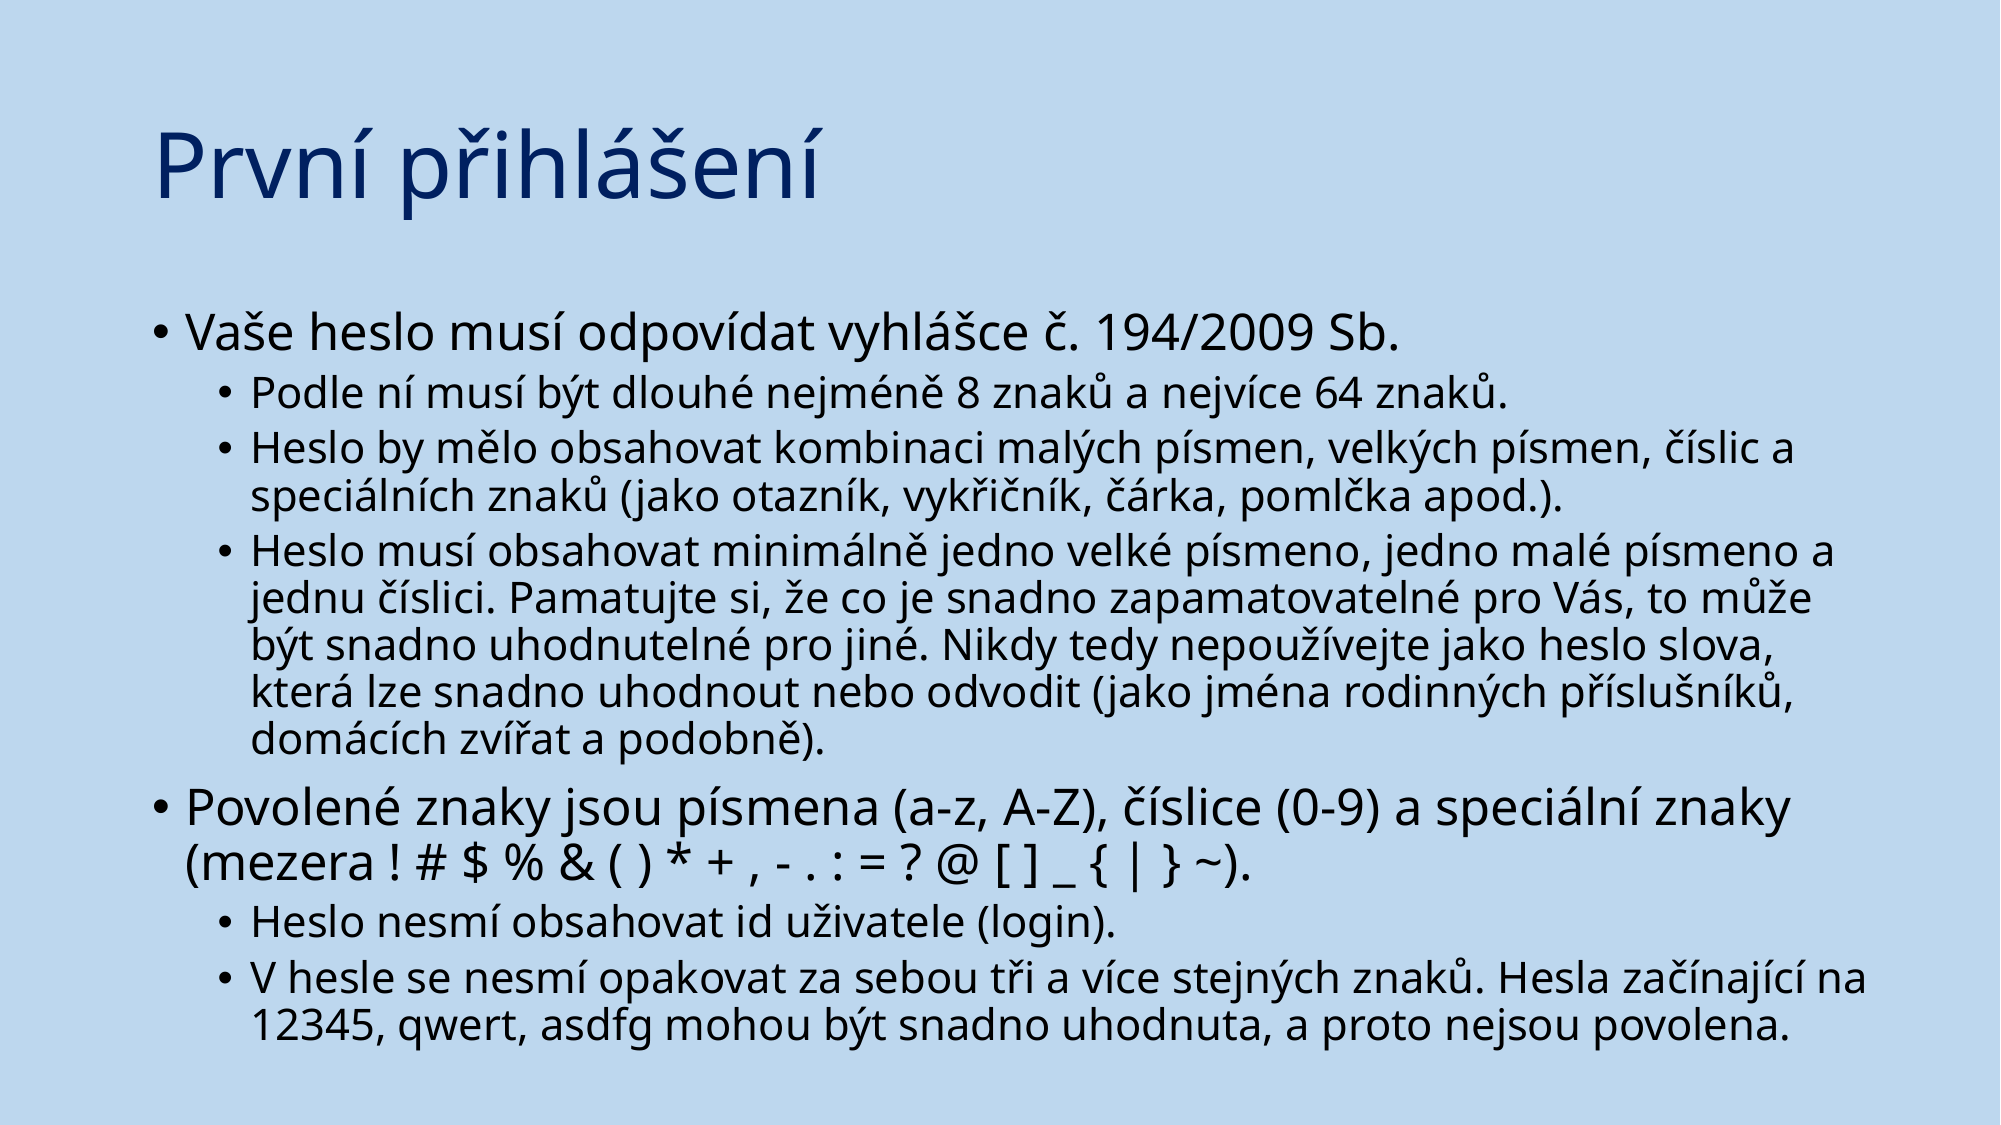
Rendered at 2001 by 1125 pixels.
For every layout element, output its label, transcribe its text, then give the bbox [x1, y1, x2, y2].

title První přihlášení [137, 59, 1863, 278]
list Vaše heslo musí odpovídat vyhlášce č. 194/2009 Sb. Podle ní musí být dlouhé nejméně 8 znaků a nejvíce 64 znaků. Heslo by mělo obsahovat kombinaci malých písmen, velkých písmen, číslic a speciálních znaků (jako otazník, vykřičník, čárka, pomlčka apod.). Heslo musí obsahovat minimálně jedno velké písmeno, jedno malé písmeno a jednu číslici. Pamatujte si, že co je snadno zapamatovatelné pro Vás, to může být snadno uhodnutelné pro jiné. Nikdy tedy nepoužívejte jako heslo slova, která lze snadno uhodnout nebo odvodit (jako jména rodinných příslušníků, domácích zvířat a podobně). Povolené znaky jsou písmena (a-z, A-Z), číslice (0-9) a speciální znaky (mezera ! # $ % & ( ) * + , - . : = ? @ [ ] _ { | } ~). Heslo nesmí obsahovat id uživatele (login). V hesle se nesmí opakovat za sebou tři a více stejných znaků. Hesla začínající na 12345, qwert, asdfg mohou být snadno uhodnuta, a proto nejsou povolena. [137, 299, 1904, 1102]
